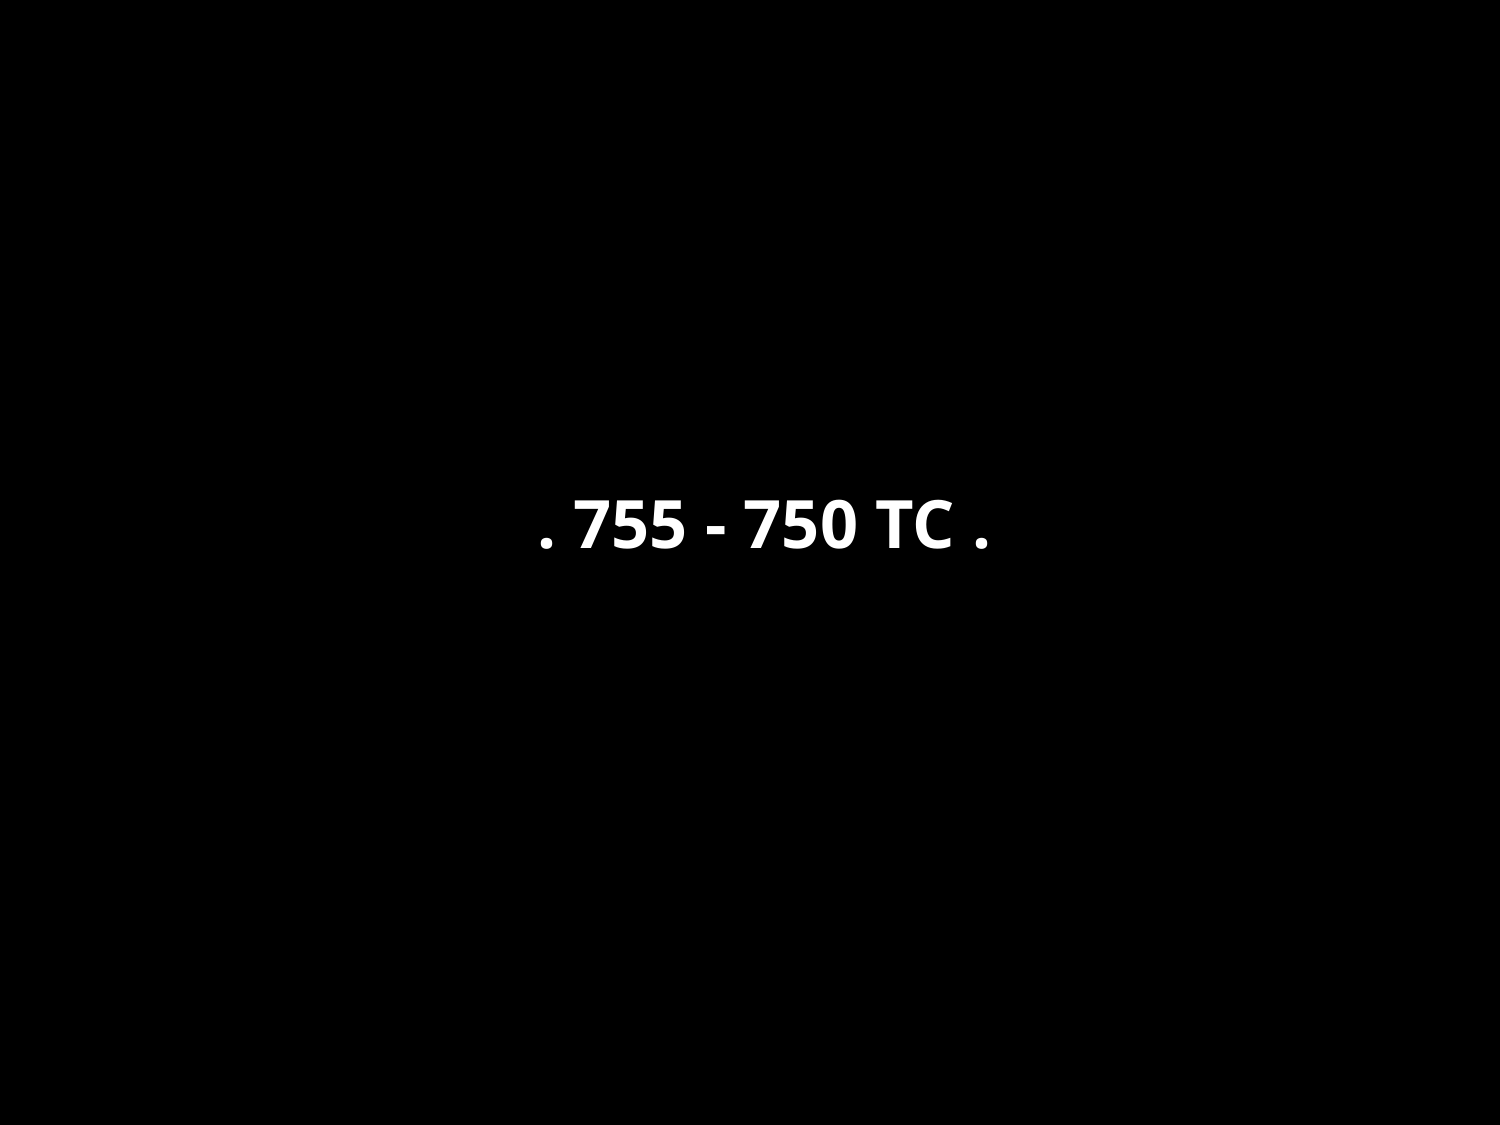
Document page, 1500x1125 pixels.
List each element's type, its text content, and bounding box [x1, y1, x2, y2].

text_box . 755 - 750 TC . [504, 474, 1007, 570]
